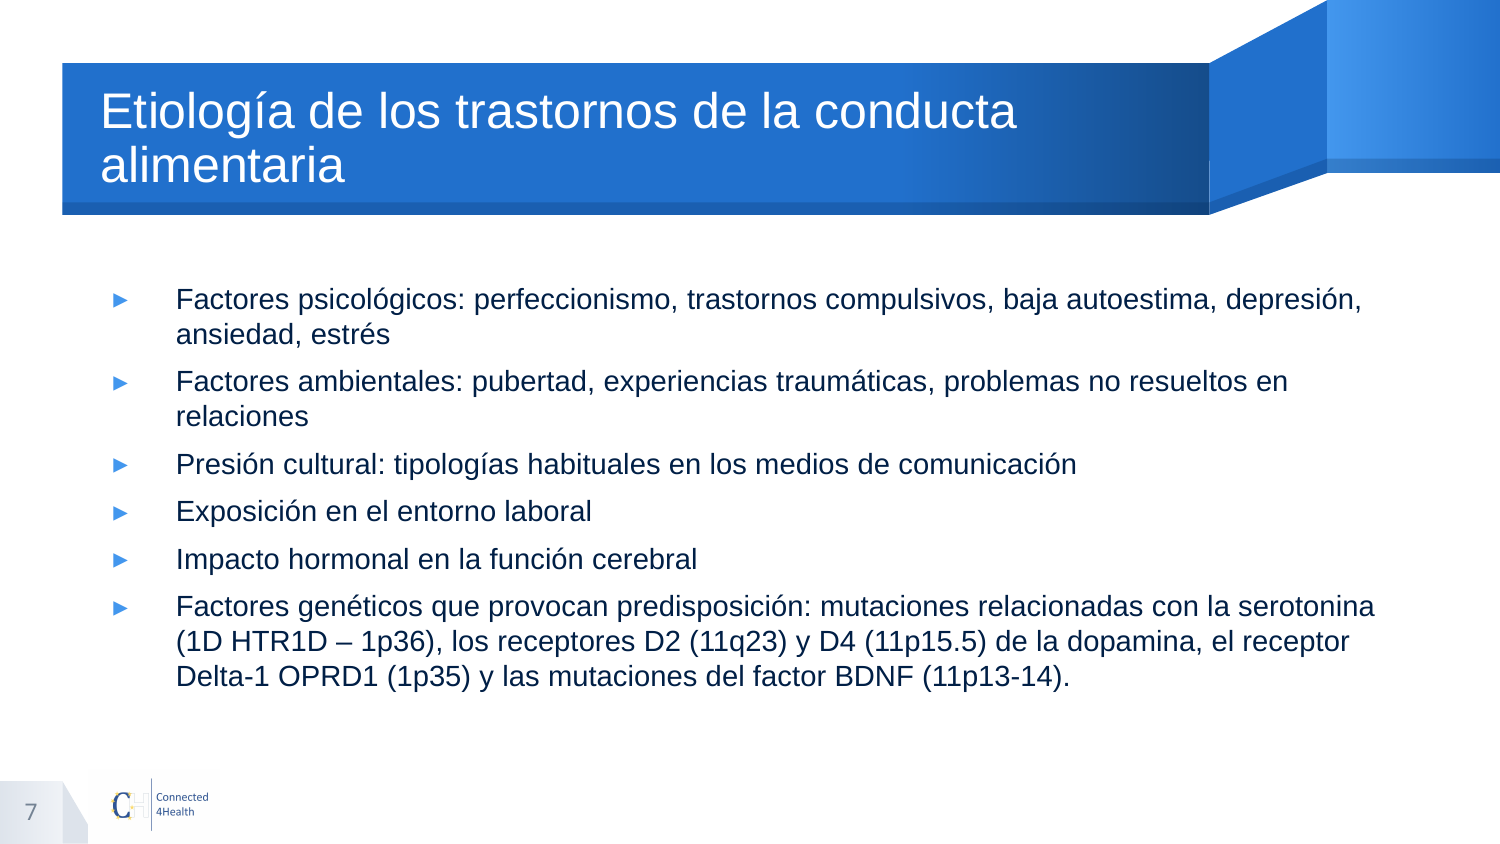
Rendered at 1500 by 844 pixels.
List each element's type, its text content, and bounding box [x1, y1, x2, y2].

picture [88, 769, 220, 844]
slide_number 7 [0, 781, 63, 844]
title Etiología de los trastornos de la conducta alimentaria [100, 64, 1210, 215]
list Factores psicológicos: perfeccionismo, trastornos compulsivos, baja autoestima, depresión, ansiedad, estrés Factores ambientales: pubertad, experiencias traumáticas, problemas no resueltos en relaciones Presión cultural: tipologías habituales en los medios de comunicación Exposición en el entorno laboral Impacto hormonal en la función cerebral Factores genéticos que provocan predisposición: mutaciones relacionadas con la serotonina (1D HTR1D – 1p36), los receptores D2 (11q23) y D4 (11p15.5) de la dopamina, el receptor Delta-1 OPRD1 (1p35) y las mutaciones del factor BDNF (11p13-14). [100, 280, 1424, 744]
